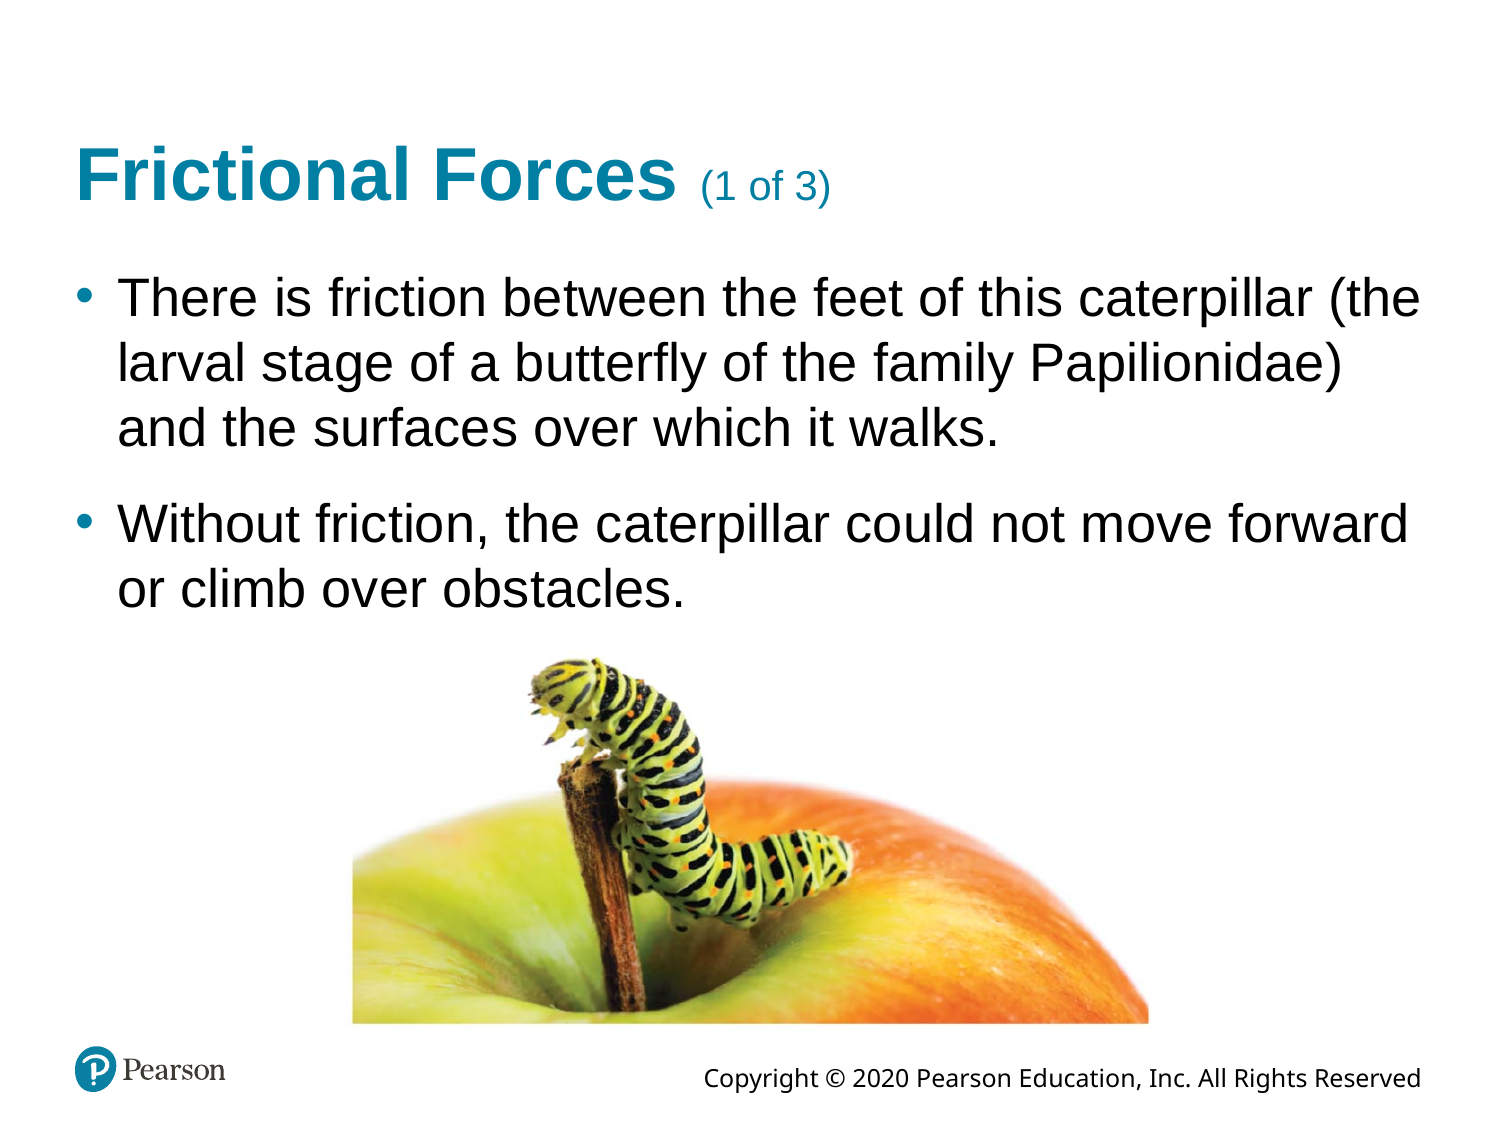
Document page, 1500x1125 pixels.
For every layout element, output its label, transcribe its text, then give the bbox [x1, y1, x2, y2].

picture [346, 649, 1154, 1029]
title Frictional Forces (1 of 3) [75, 35, 1425, 216]
list There is friction between the feet of this caterpillar (the larval stage of a butterfly of the family Papilionidae) and the surfaces over which it walks. Without friction, the caterpillar could not move forward or climb over obstacles. [75, 262, 1425, 625]
